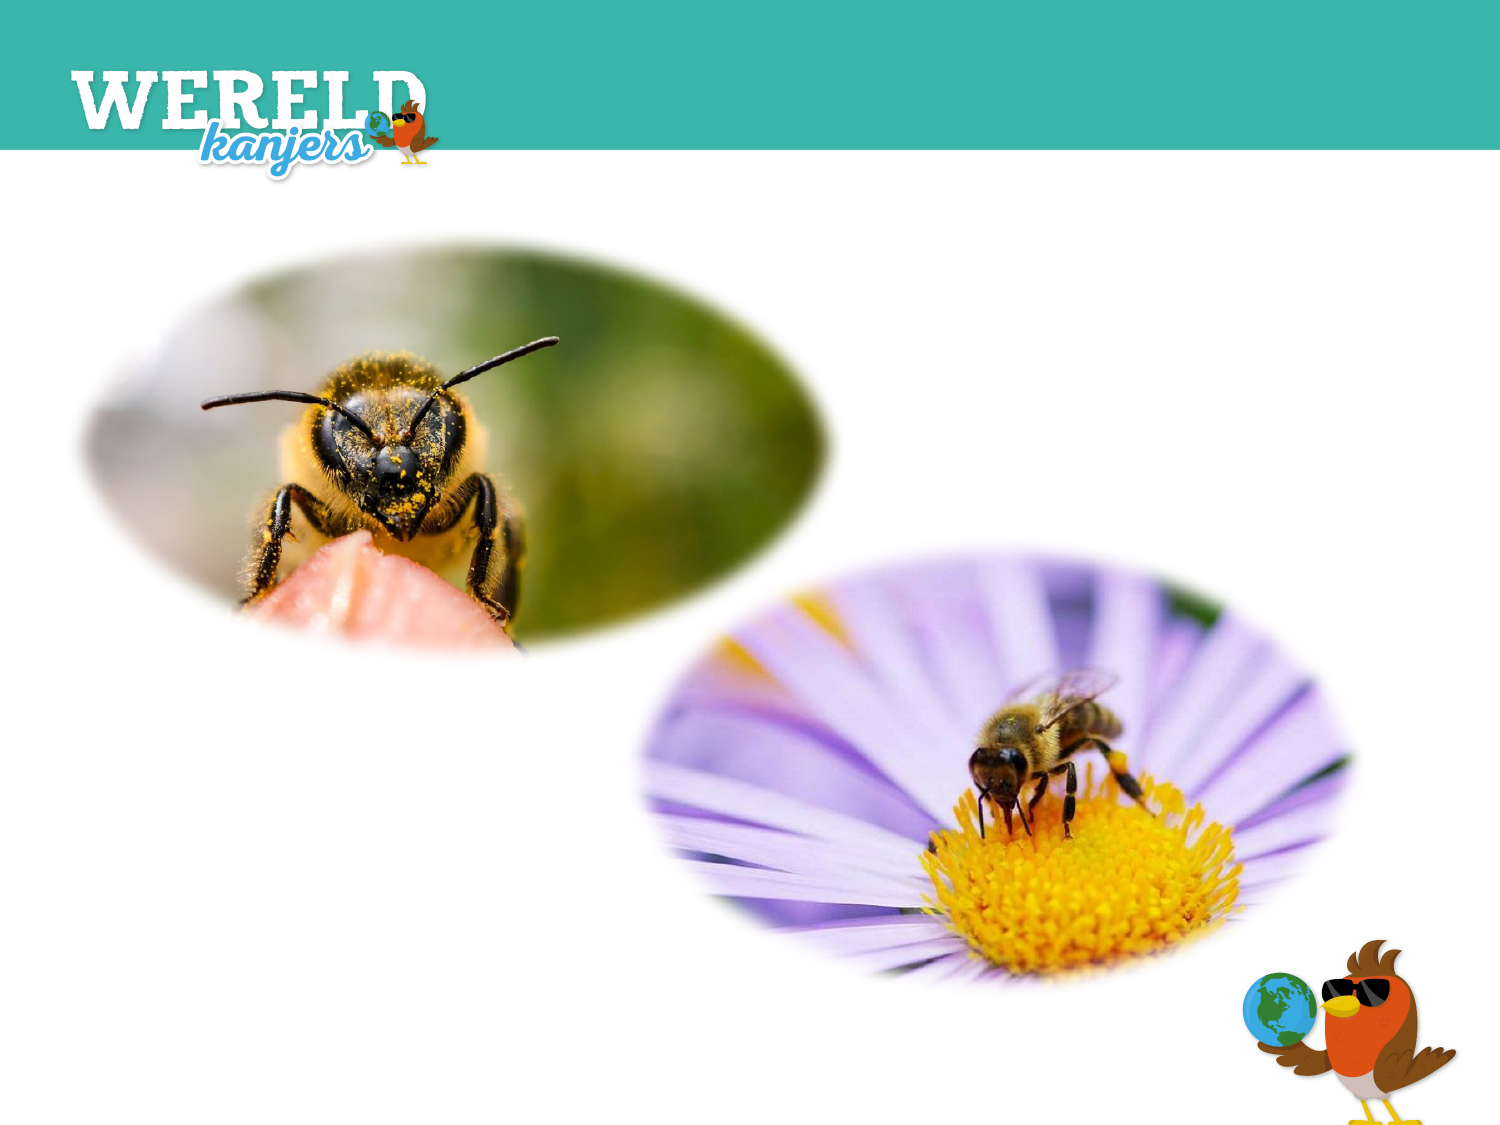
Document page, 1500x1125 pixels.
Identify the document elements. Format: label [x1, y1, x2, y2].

picture [0, 0, 1500, 1125]
list [63, 226, 848, 668]
